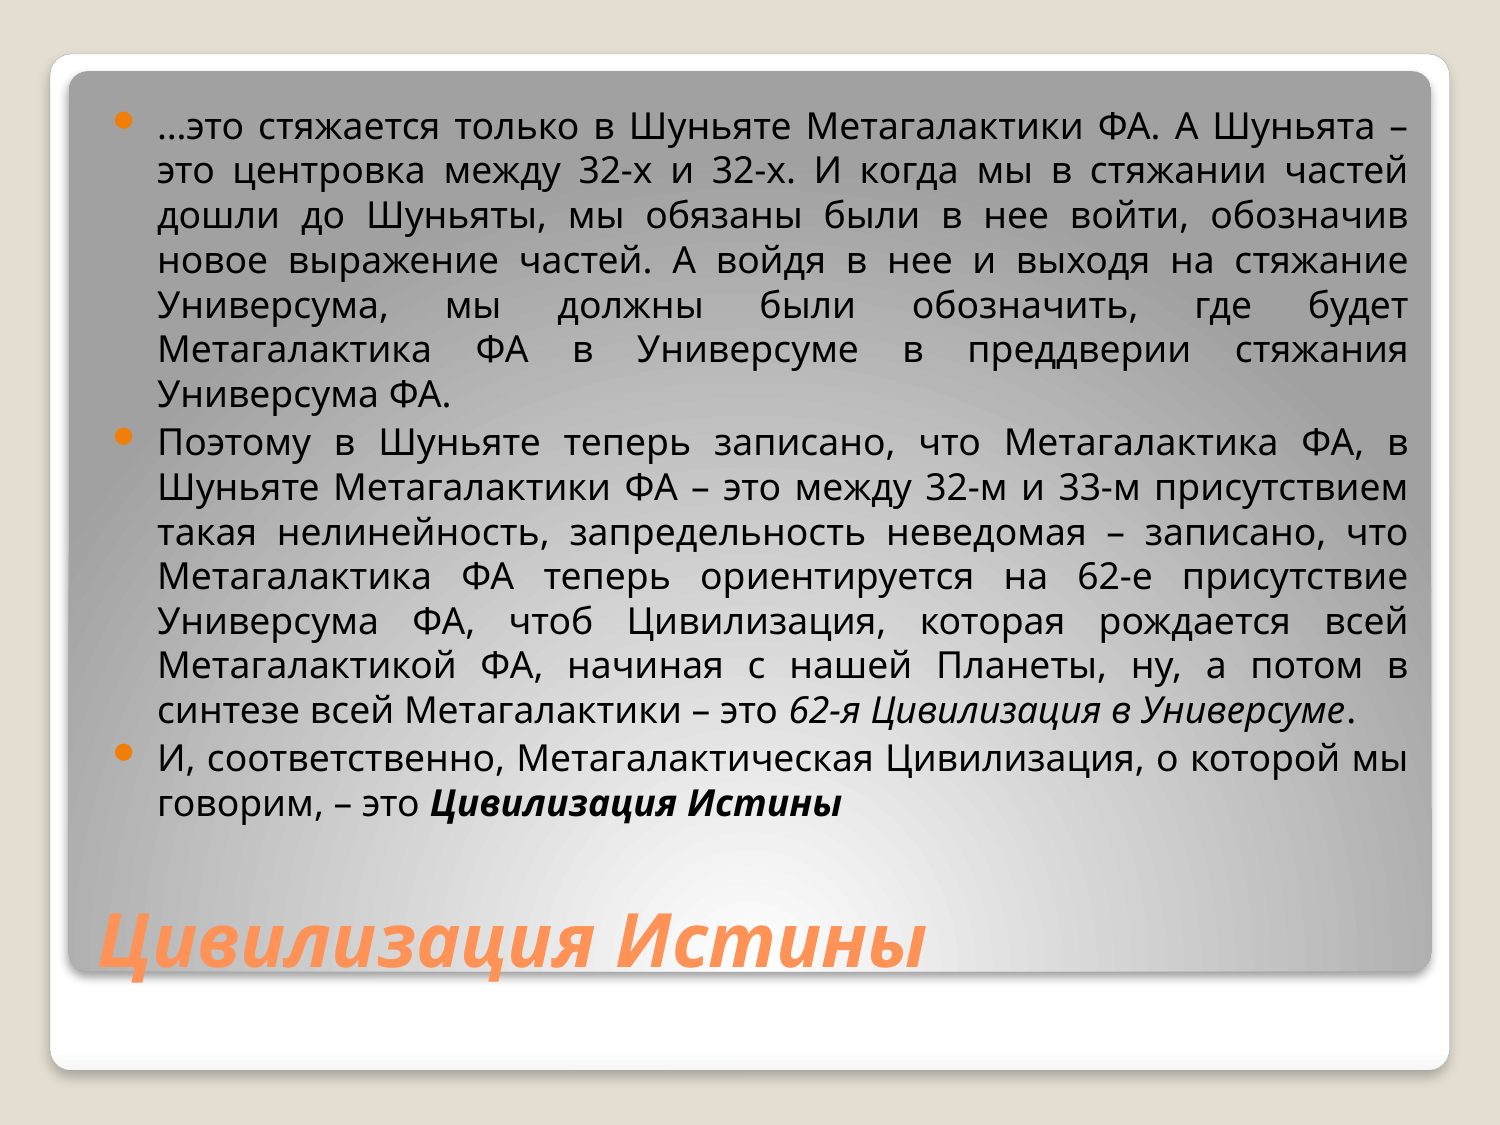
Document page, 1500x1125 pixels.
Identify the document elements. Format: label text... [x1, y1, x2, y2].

list …это стяжается только в Шуньяте Метагалактики ФА. А Шуньята – это центровка между 32‑х и 32‑х. И когда мы в стяжании частей дошли до Шуньяты, мы обязаны были в нее войти, обозначив новое выражение частей. А войдя в нее и выходя на стяжание Универсума, мы должны были обозначить, где будет Метагалактика ФА в Универсуме в преддверии стяжания Универсума ФА. Поэтому в Шуньяте теперь записано, что Метагалактика ФА, в Шуньяте Метагалактики ФА – это между 32‑м и 33‑м присутствием такая нелинейность, запредельность неведомая – записано, что Метагалактика ФА теперь ориентируется на 62‑е присутствие Универсума ФА, чтоб Цивилизация, которая рождается всей Метагалактикой ФА, начиная с нашей Планеты, ну, а потом в синтезе всей Метагалактики – это 62‑я Цивилизация в Универсуме. И, соответственно, Метагалактическая Цивилизация, о которой мы говорим, – это Цивилизация Истины [82, 86, 1425, 835]
title Цивилизация Истины [82, 835, 1425, 990]
